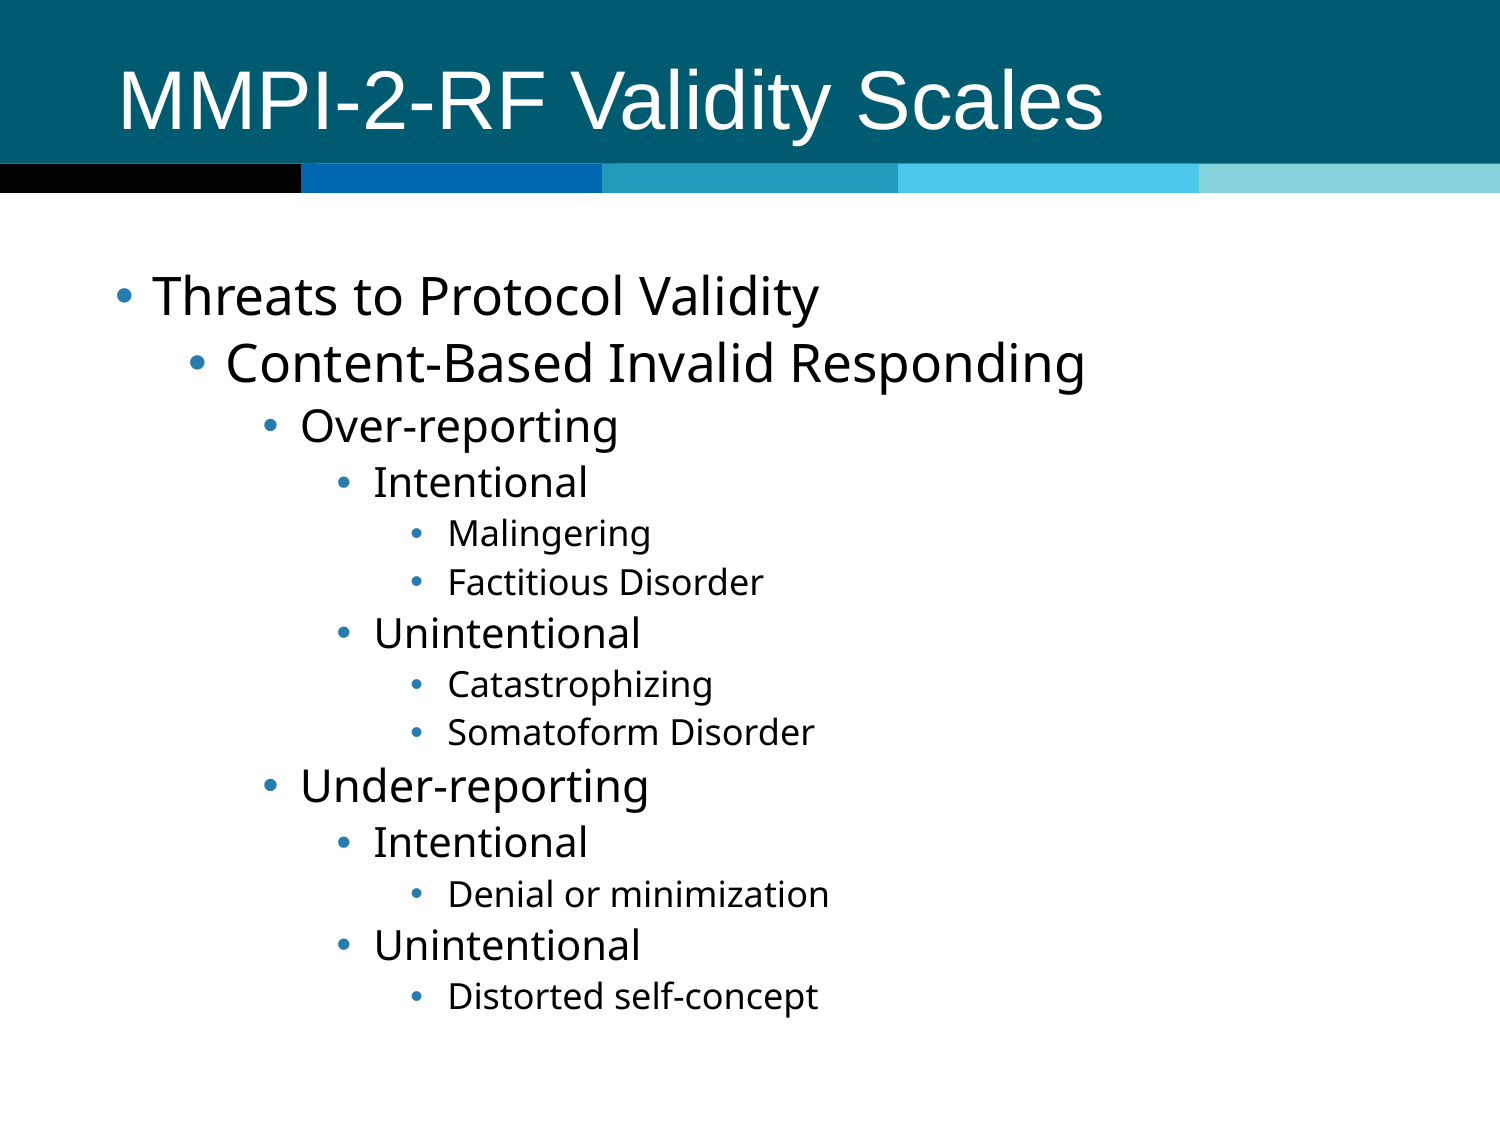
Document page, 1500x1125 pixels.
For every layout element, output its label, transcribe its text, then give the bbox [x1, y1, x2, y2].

title MMPI-2-RF Validity Scales [103, 50, 1397, 156]
list Threats to Protocol Validity Content-Based Invalid Responding Over-reporting Intentional Malingering Factitious Disorder Unintentional Catastrophizing Somatoform Disorder Under-reporting Intentional Denial or minimization Unintentional Distorted self-concept [100, 262, 1438, 1025]
